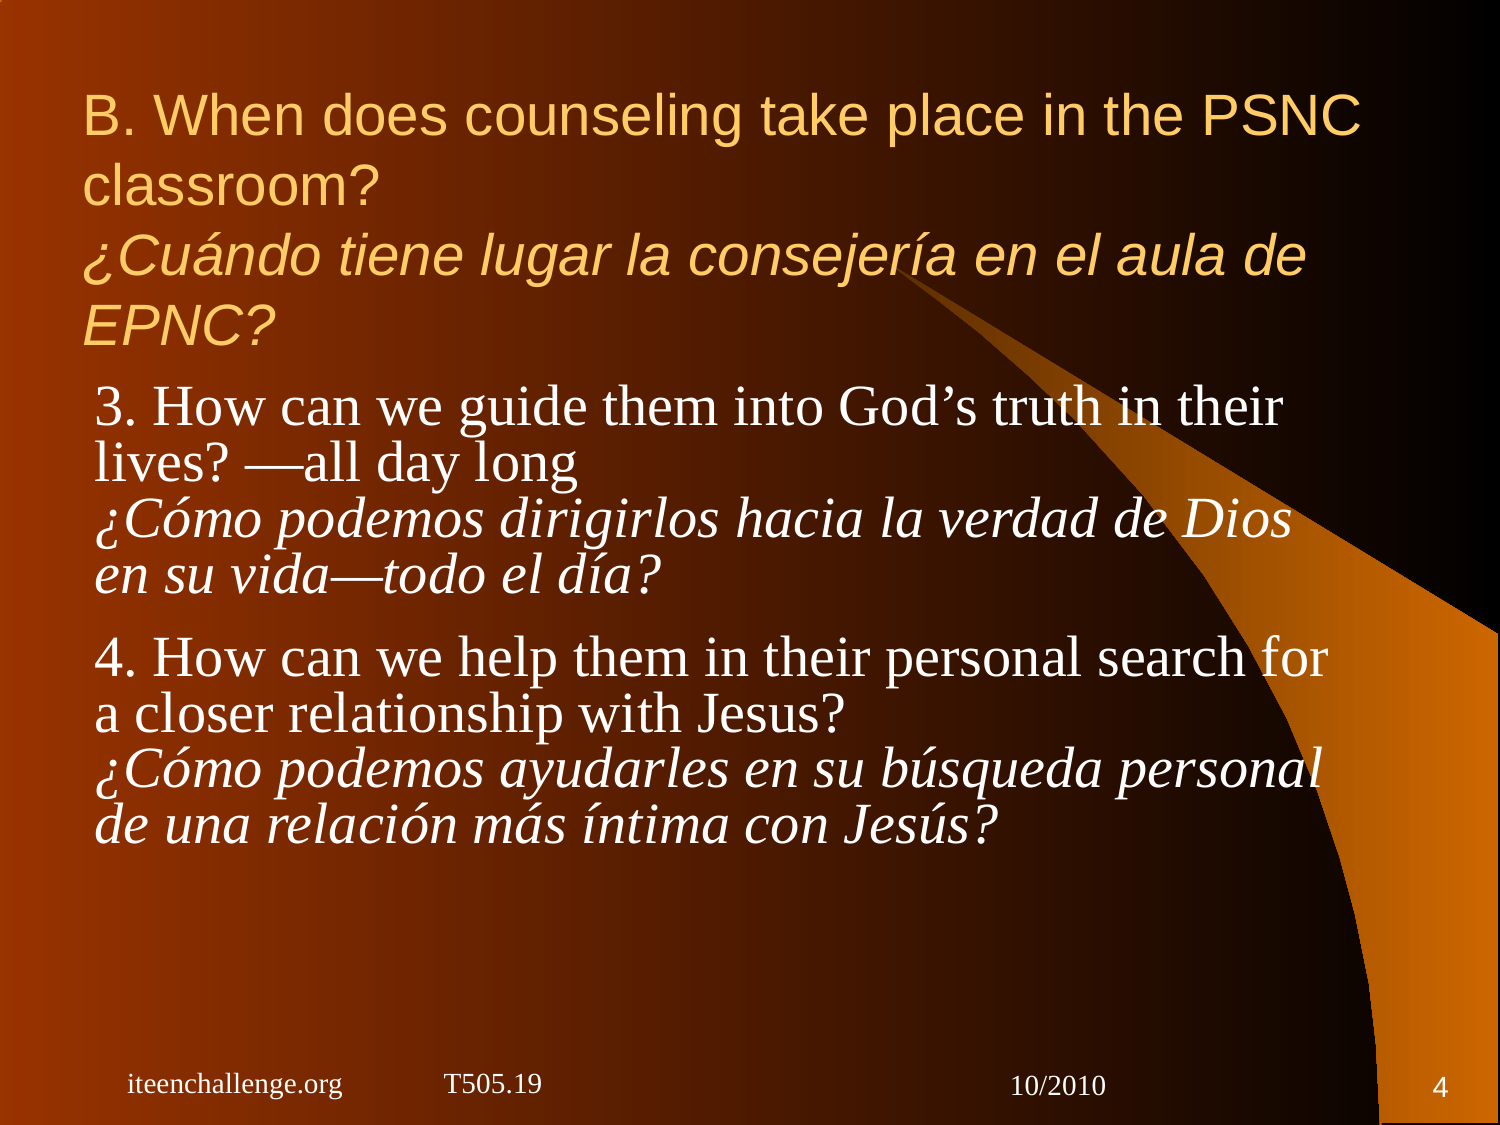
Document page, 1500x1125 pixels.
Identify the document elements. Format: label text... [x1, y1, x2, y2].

footer iteenchallenge.org T505.19 [111, 1044, 813, 1120]
title B. When does counseling take place in the PSNC classroom? ¿Cuándo tiene lugar la consejería en el aula de EPNC? [66, 30, 1438, 404]
slide_number 4 [1151, 1040, 1465, 1104]
list 3. How can we guide them into God’s truth in their lives? —all day long ¿Cómo podemos dirigirlos hacia la verdad de Dios en su vida—todo el día? 4. How can we help them in their personal search for a closer relationship with Jesus? ¿Cómo podemos ayudarles en su búsqueda personal de una relación más íntima con Jesús? [64, 373, 1382, 1054]
slide_number 10/2010 [813, 1054, 1122, 1116]
